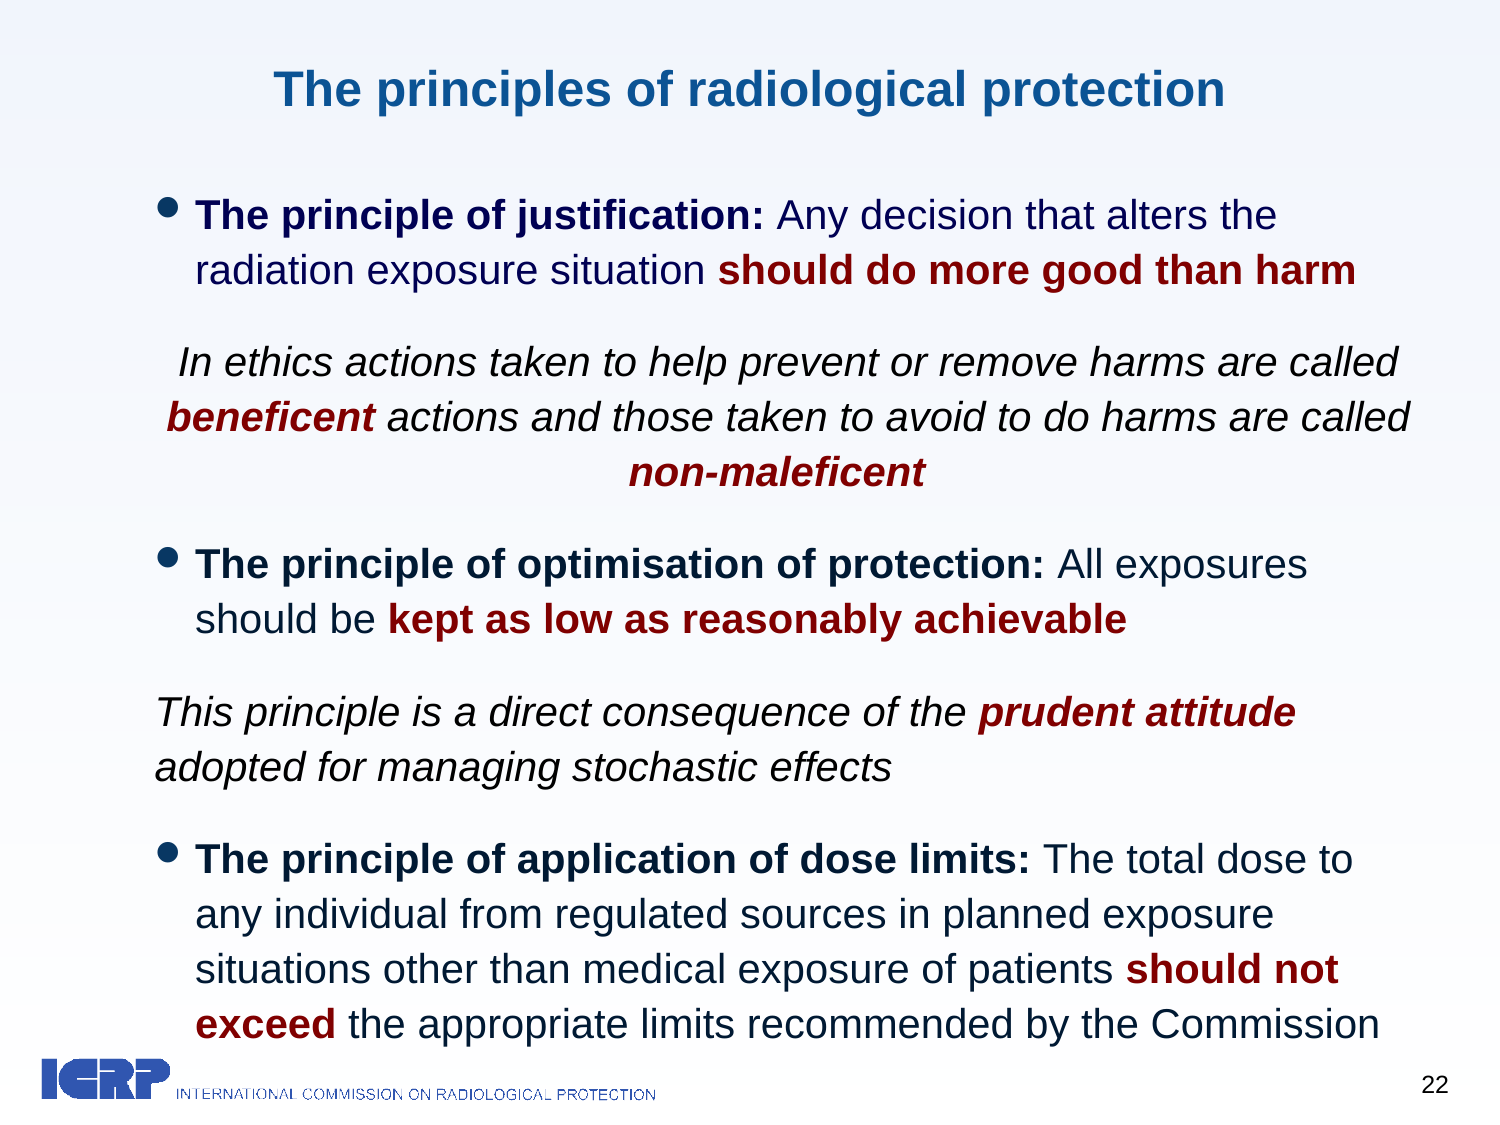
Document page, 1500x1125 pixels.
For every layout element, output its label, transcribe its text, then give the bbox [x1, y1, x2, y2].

title The principles of radiological protection [0, 37, 1500, 188]
list The principle of justiﬁcation: Any decision that alters the radiation exposure situation should do more good than harm In ethics actions taken to help prevent or remove harms are called beneficent actions and those taken to avoid to do harms are called non-maleficent The principle of optimisation of protection: All exposures should be kept as low as reasonably achievable This principle is a direct consequence of the prudent attitude adopted for managing stochastic effects The principle of application of dose limits: The total dose to any individual from regulated sources in planned exposure situations other than medical exposure of patients should not exceed the appropriate limits recommended by the Commission [75, 174, 1438, 1088]
picture [37, 1052, 663, 1105]
text_box 22 [1151, 1031, 1464, 1107]
